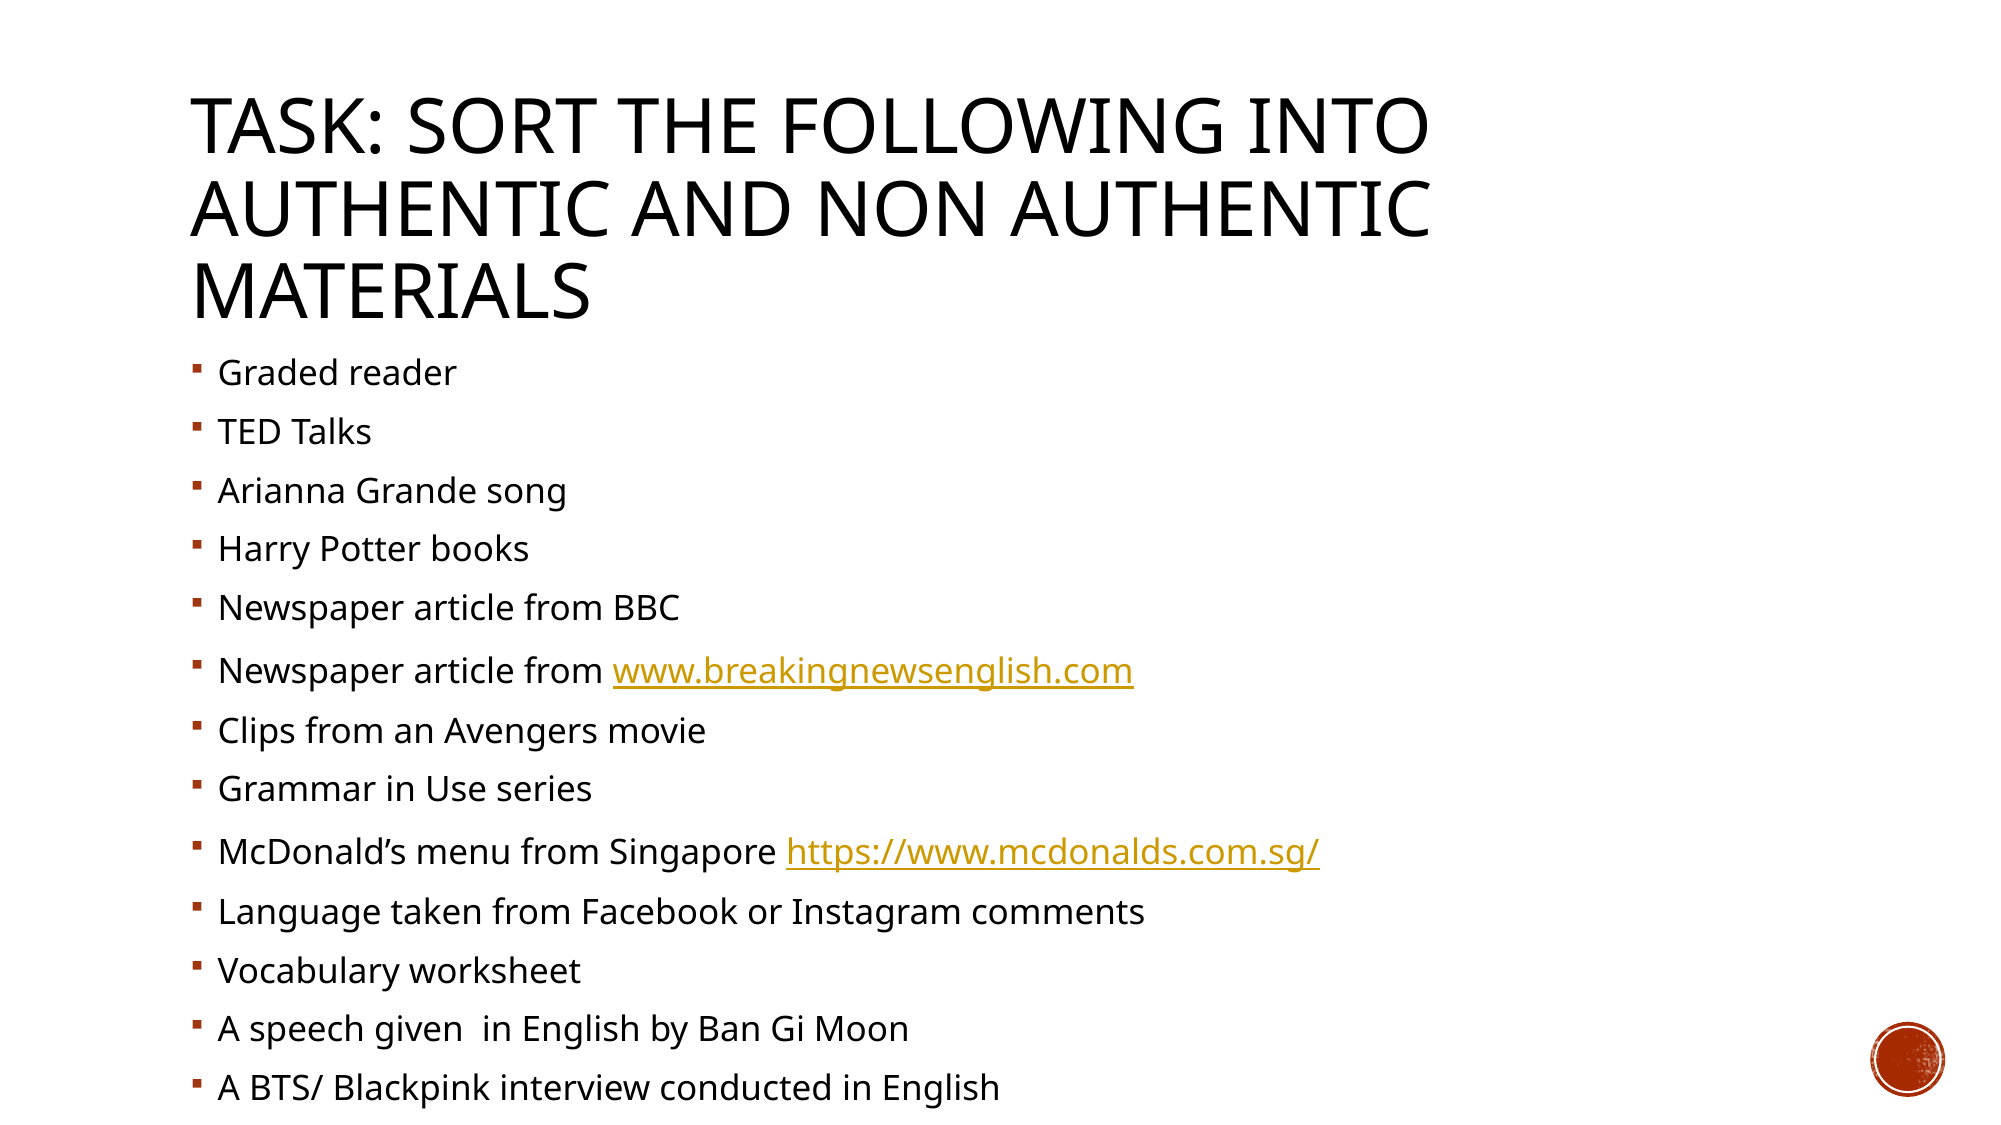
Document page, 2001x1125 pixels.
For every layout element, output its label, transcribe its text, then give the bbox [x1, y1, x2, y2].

list Graded reader TED Talks Arianna Grande song Harry Potter books Newspaper article from BBC Newspaper article from www.breakingnewsenglish.com Clips from an Avengers movie Grammar in Use series McDonald’s menu from Singapore https://www.mcdonalds.com.sg/ Language taken from Facebook or Instagram comments Vocabulary worksheet A speech given in English by Ban Gi Moon A BTS/ Blackpink interview conducted in English [175, 348, 1826, 1125]
title Task: sort the following into authentic and non authentic materials [175, 79, 1826, 344]
